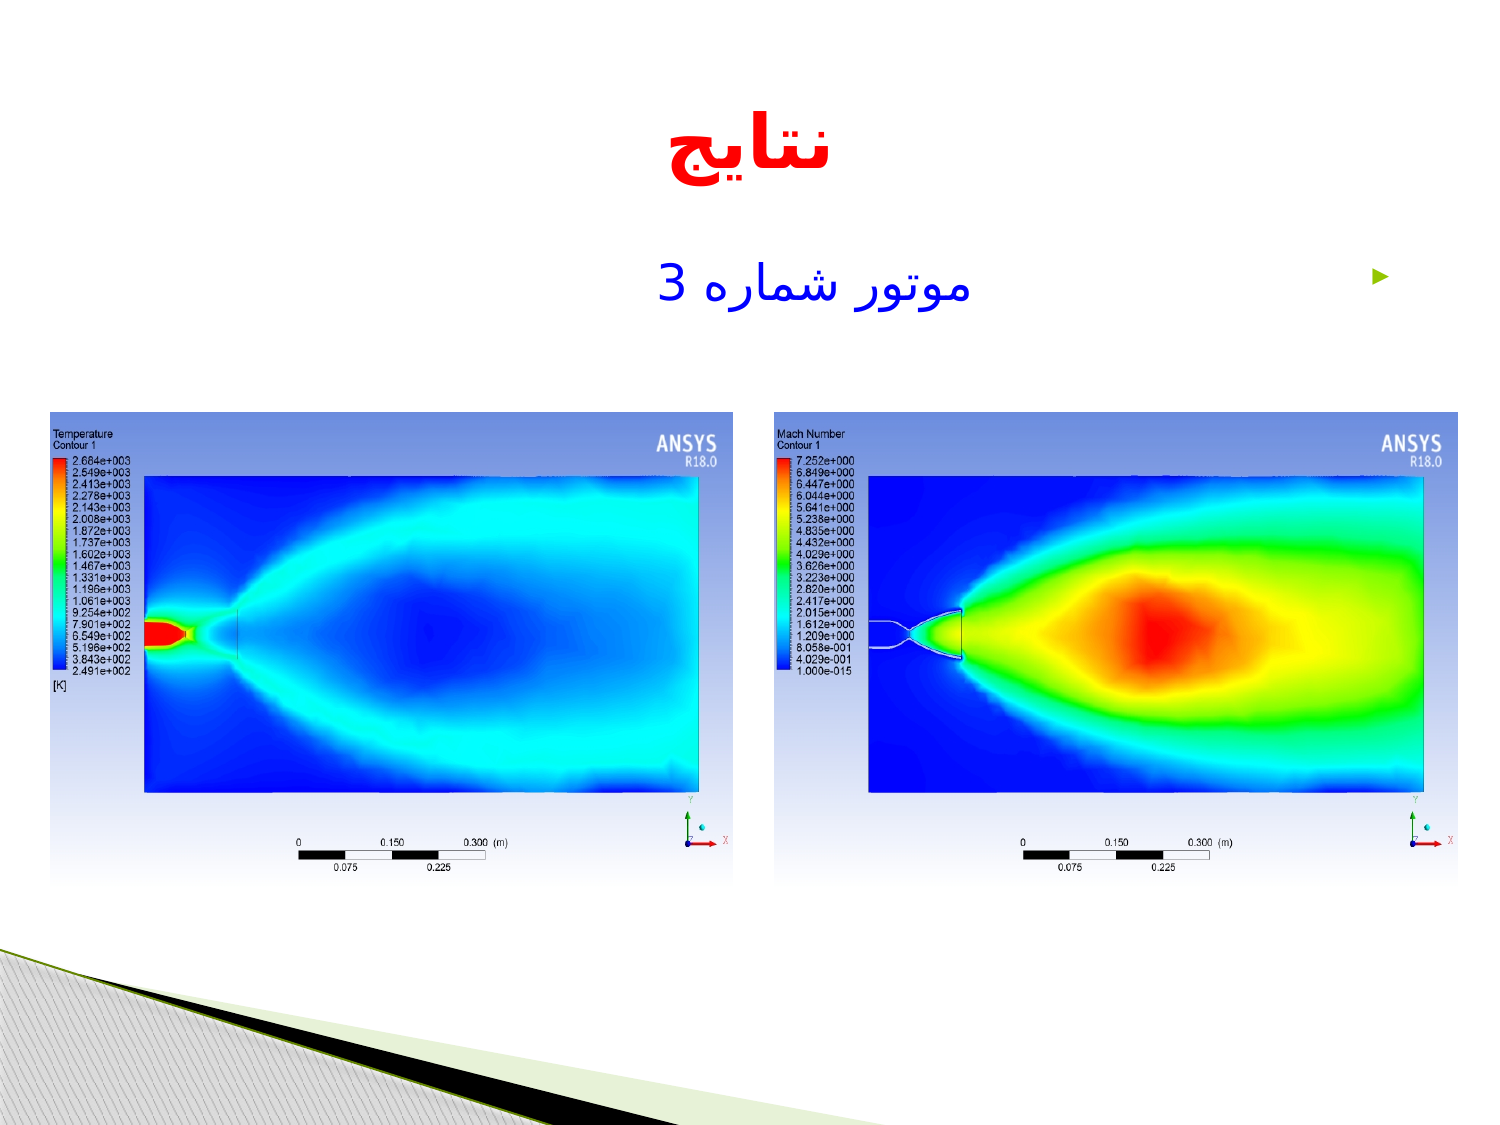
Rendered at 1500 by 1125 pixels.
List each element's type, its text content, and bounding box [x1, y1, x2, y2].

picture [774, 412, 1458, 889]
list موتور شماره 3 [75, 243, 1425, 986]
title نتایج [75, 45, 1425, 233]
picture [49, 412, 733, 889]
